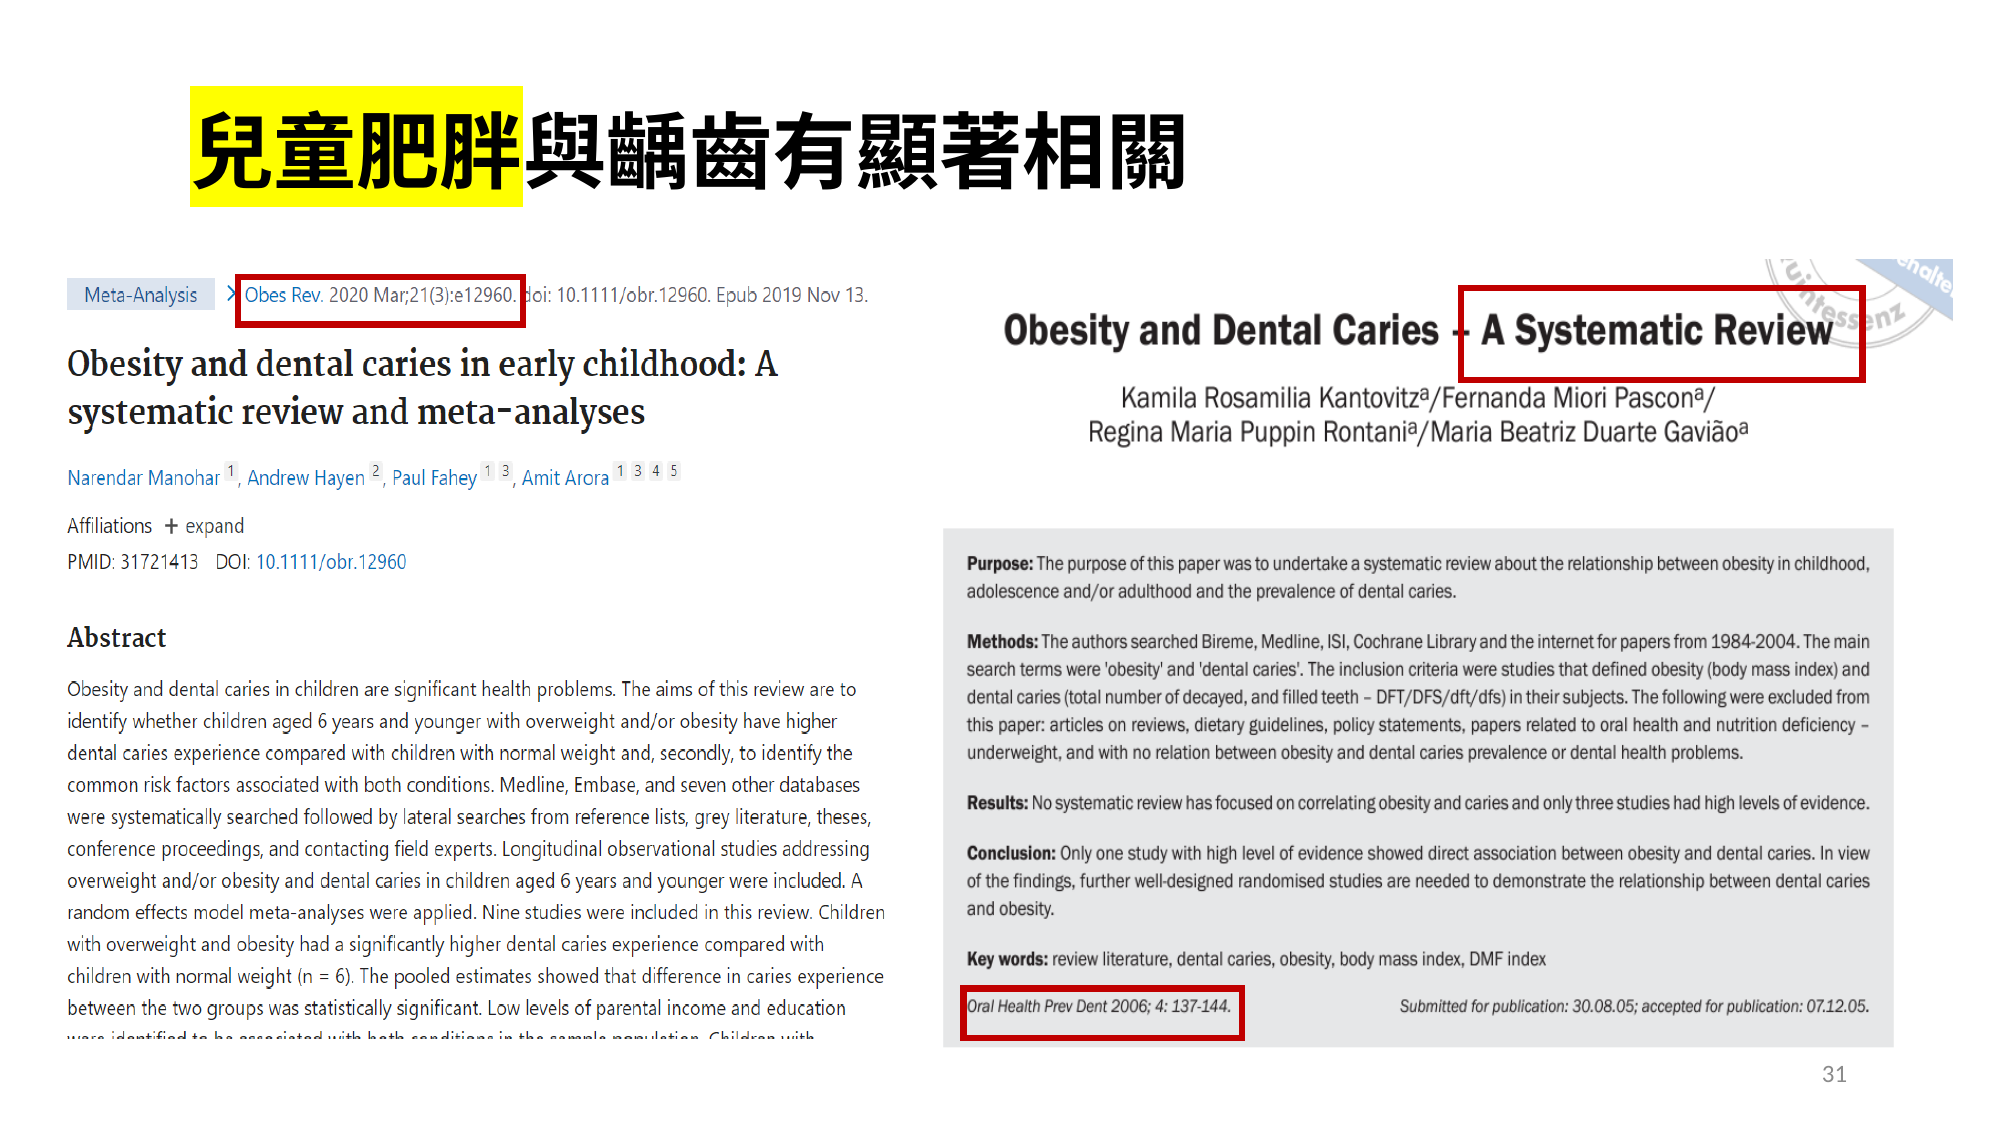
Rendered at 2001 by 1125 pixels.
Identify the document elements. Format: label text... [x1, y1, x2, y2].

slide_number 31 [1412, 1060, 1863, 1103]
picture [902, 259, 1953, 1060]
picture [30, 259, 894, 1039]
text_box 兒童肥胖與齲齒有顯著相關 [115, 86, 1265, 213]
